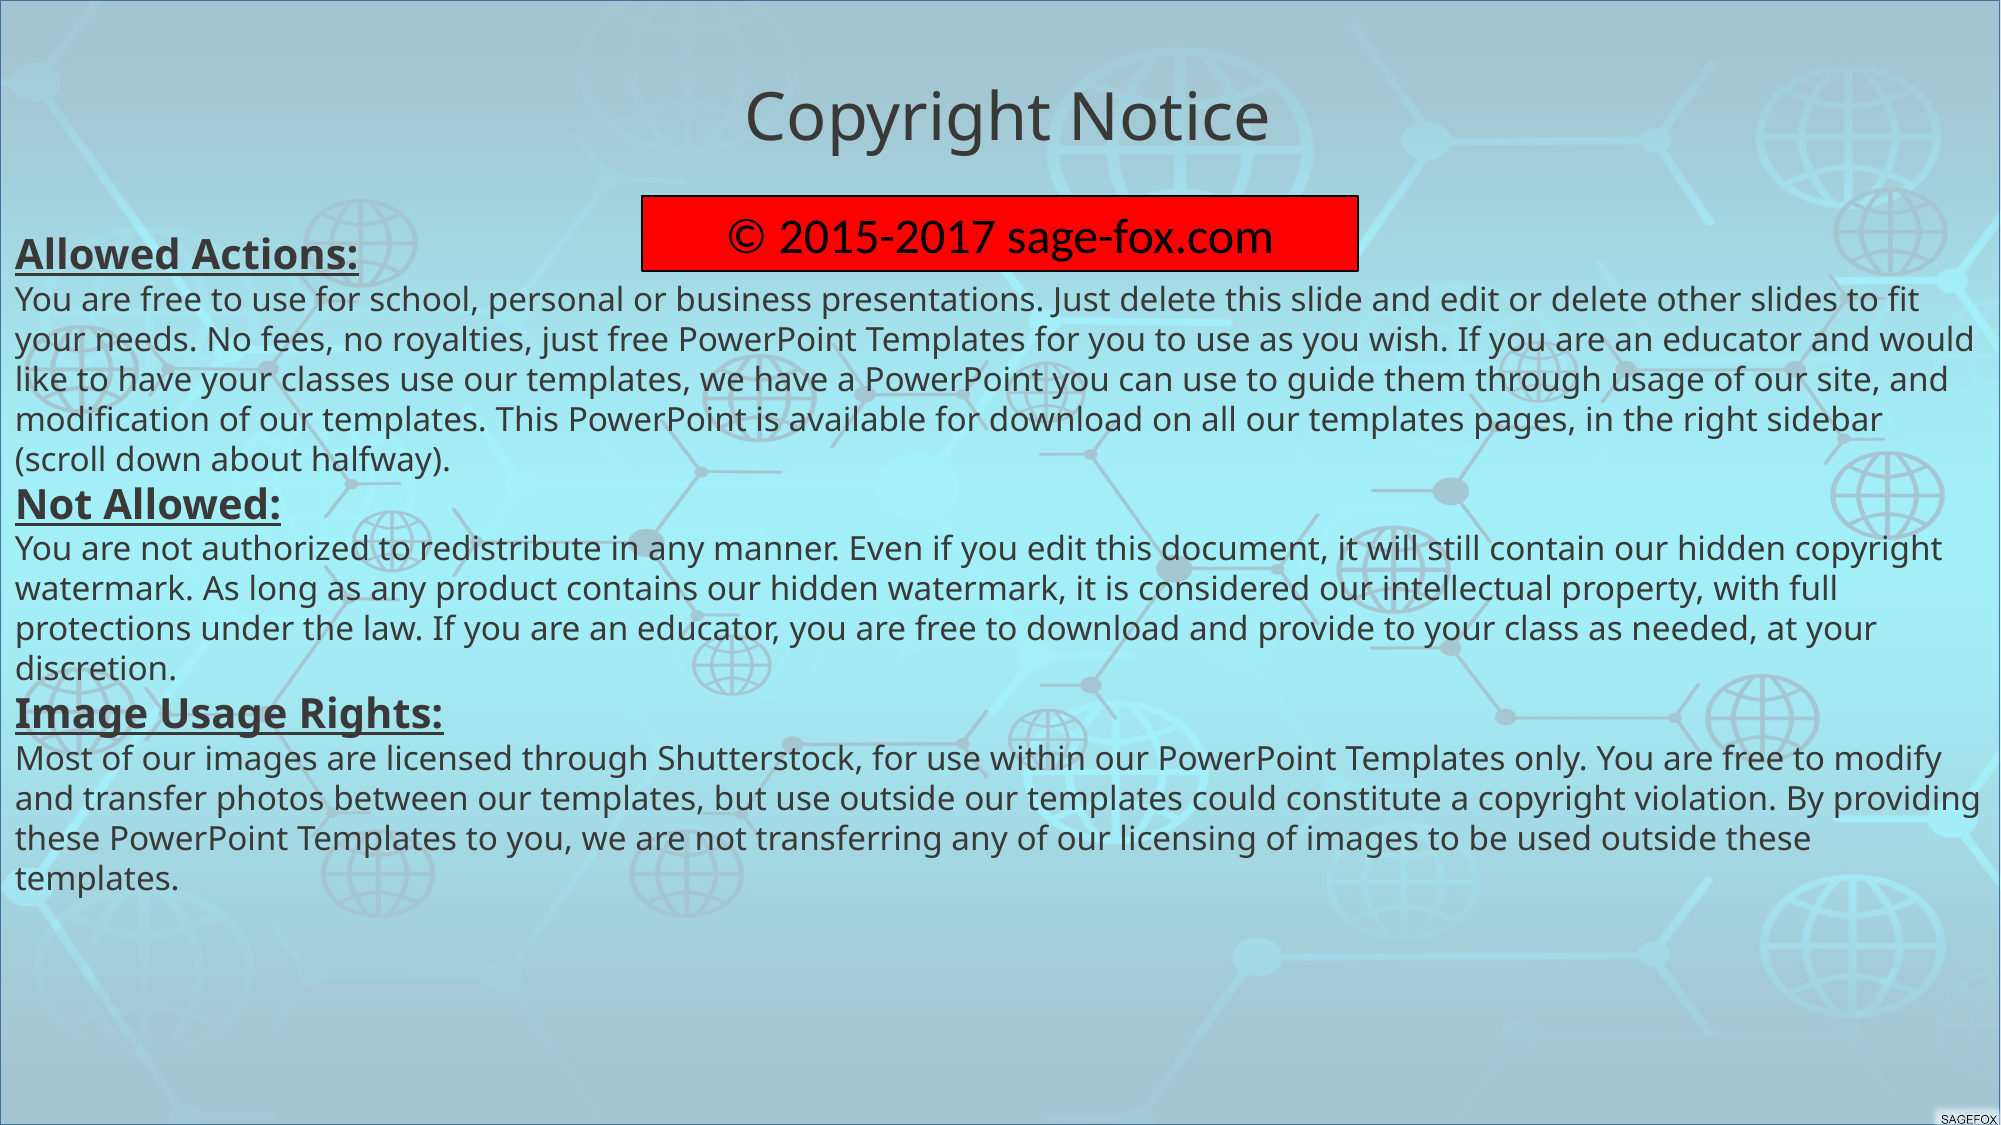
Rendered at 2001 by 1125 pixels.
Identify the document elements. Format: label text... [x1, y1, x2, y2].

title Copyright Notice [493, 60, 1524, 178]
text_box © 2015-2017 sage-fox.com [641, 196, 1358, 272]
text_box Allowed Actions: You are free to use for school, personal or business presentations. Just delete this slide and edit or delete other slides to fit your needs. No fees, no royalties, just free PowerPoint Templates for you to use as you wish. If you are an educator and would like to have your classes use our templates, we have a PowerPoint you can use to guide them through usage of our site, and modification of our templates. This PowerPoint is available for download on all our templates pages, in the right sidebar (scroll down about halfway). Not Allowed: You are not authorized to redistribute in any manner. Even if you edit this document, it will still contain our hidden copyright watermark. As long as any product contains our hidden watermark, it is considered our intellectual property, with full protections under the law. If you are an educator, you are free to download and provide to your class as needed, at your discretion. Image Usage Rights: Most of our images are licensed through Shutterstock, for use within our PowerPoint Templates only. You are free to modify and transfer photos between our templates, but use outside our templates could constitute a copyright violation. By providing these PowerPoint Templates to you, we are not transferring any of our licensing of images to be used outside these templates. [0, 0, 2000, 1125]
picture [1938, 1114, 1999, 1125]
